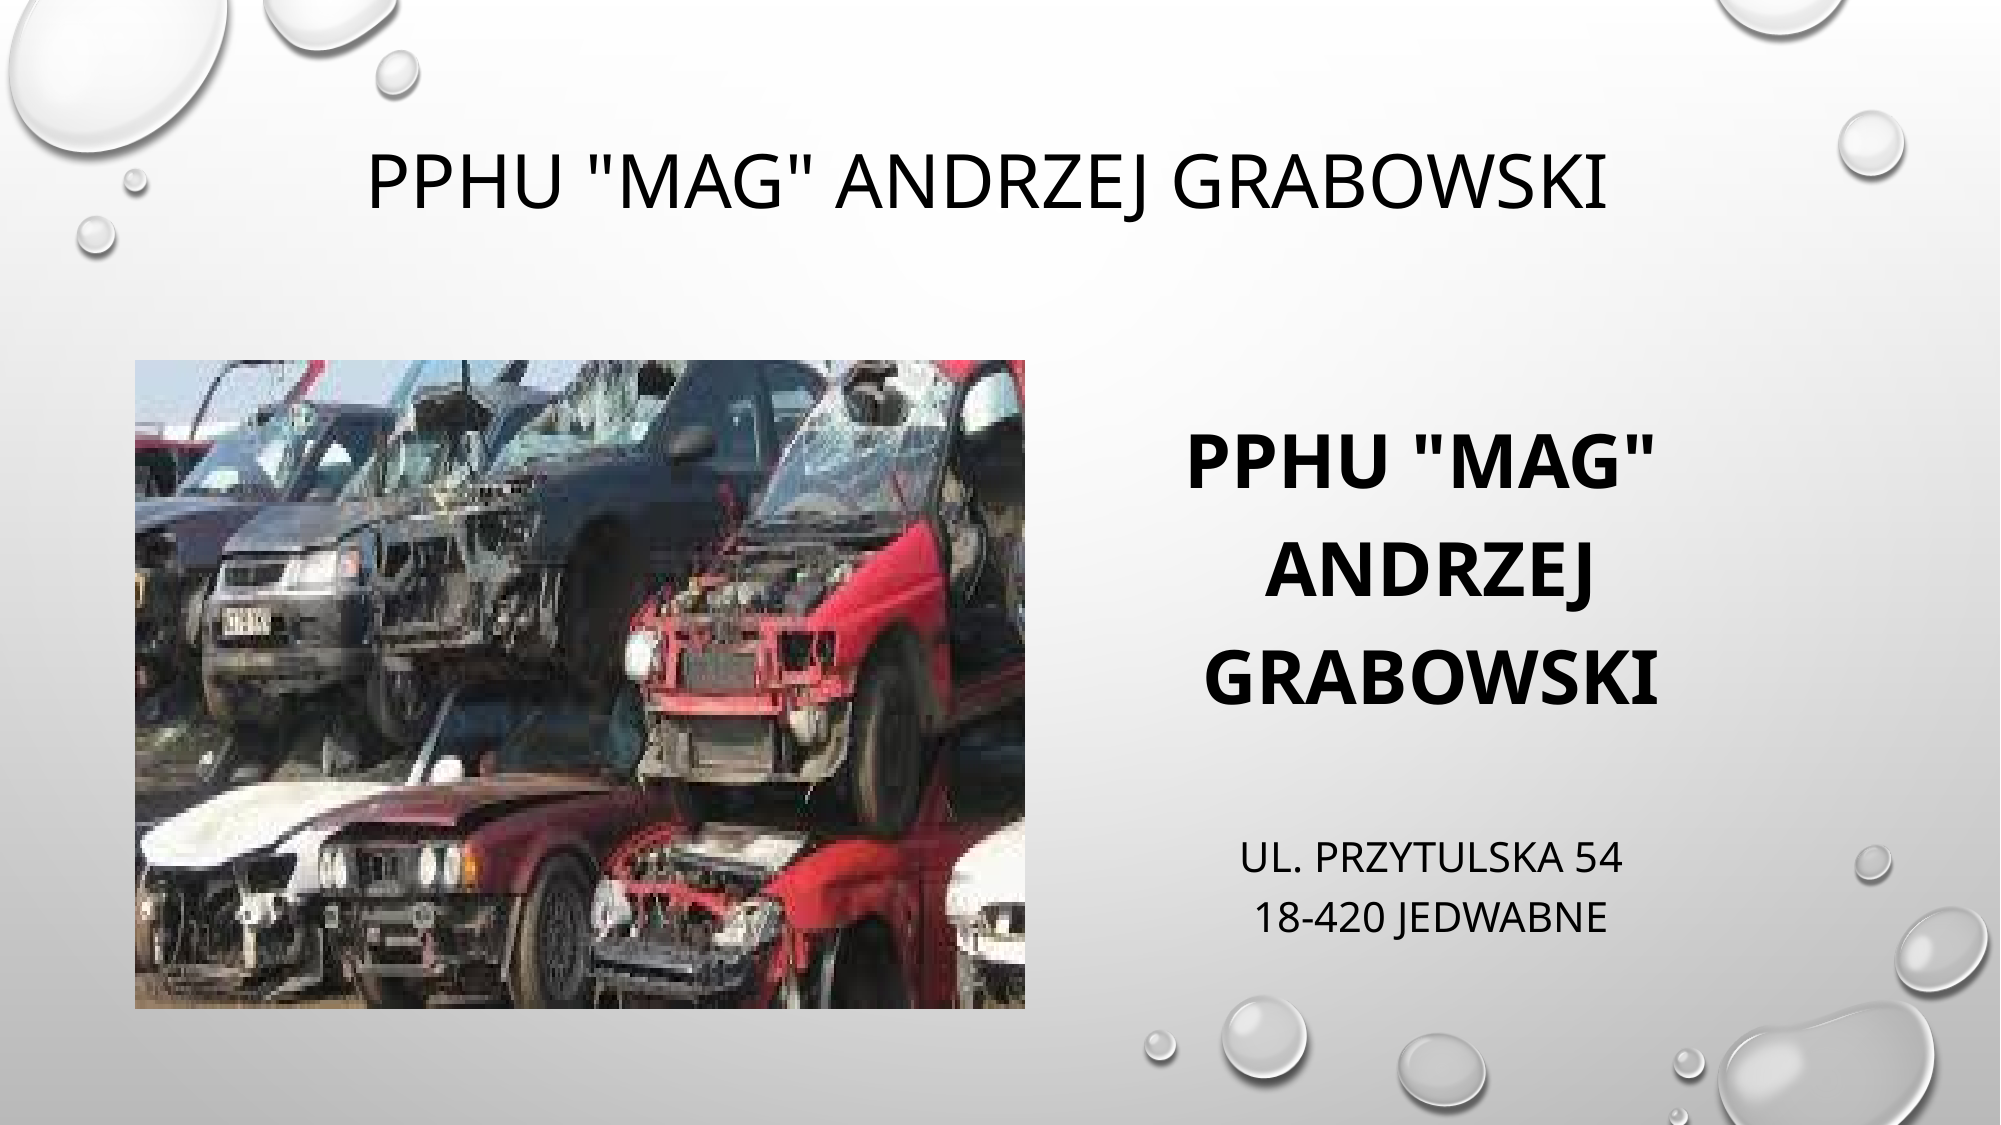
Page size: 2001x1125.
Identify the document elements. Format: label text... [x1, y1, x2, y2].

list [135, 360, 1025, 1010]
picture [0, 0, 2000, 1125]
list PPHU "Mag" Andrzej Grabowski ul. Przytulska 54 18-420 Jedwabne [1030, 388, 1850, 950]
title PPHU "Mag" Andrzej Grabowski [137, 98, 1838, 361]
